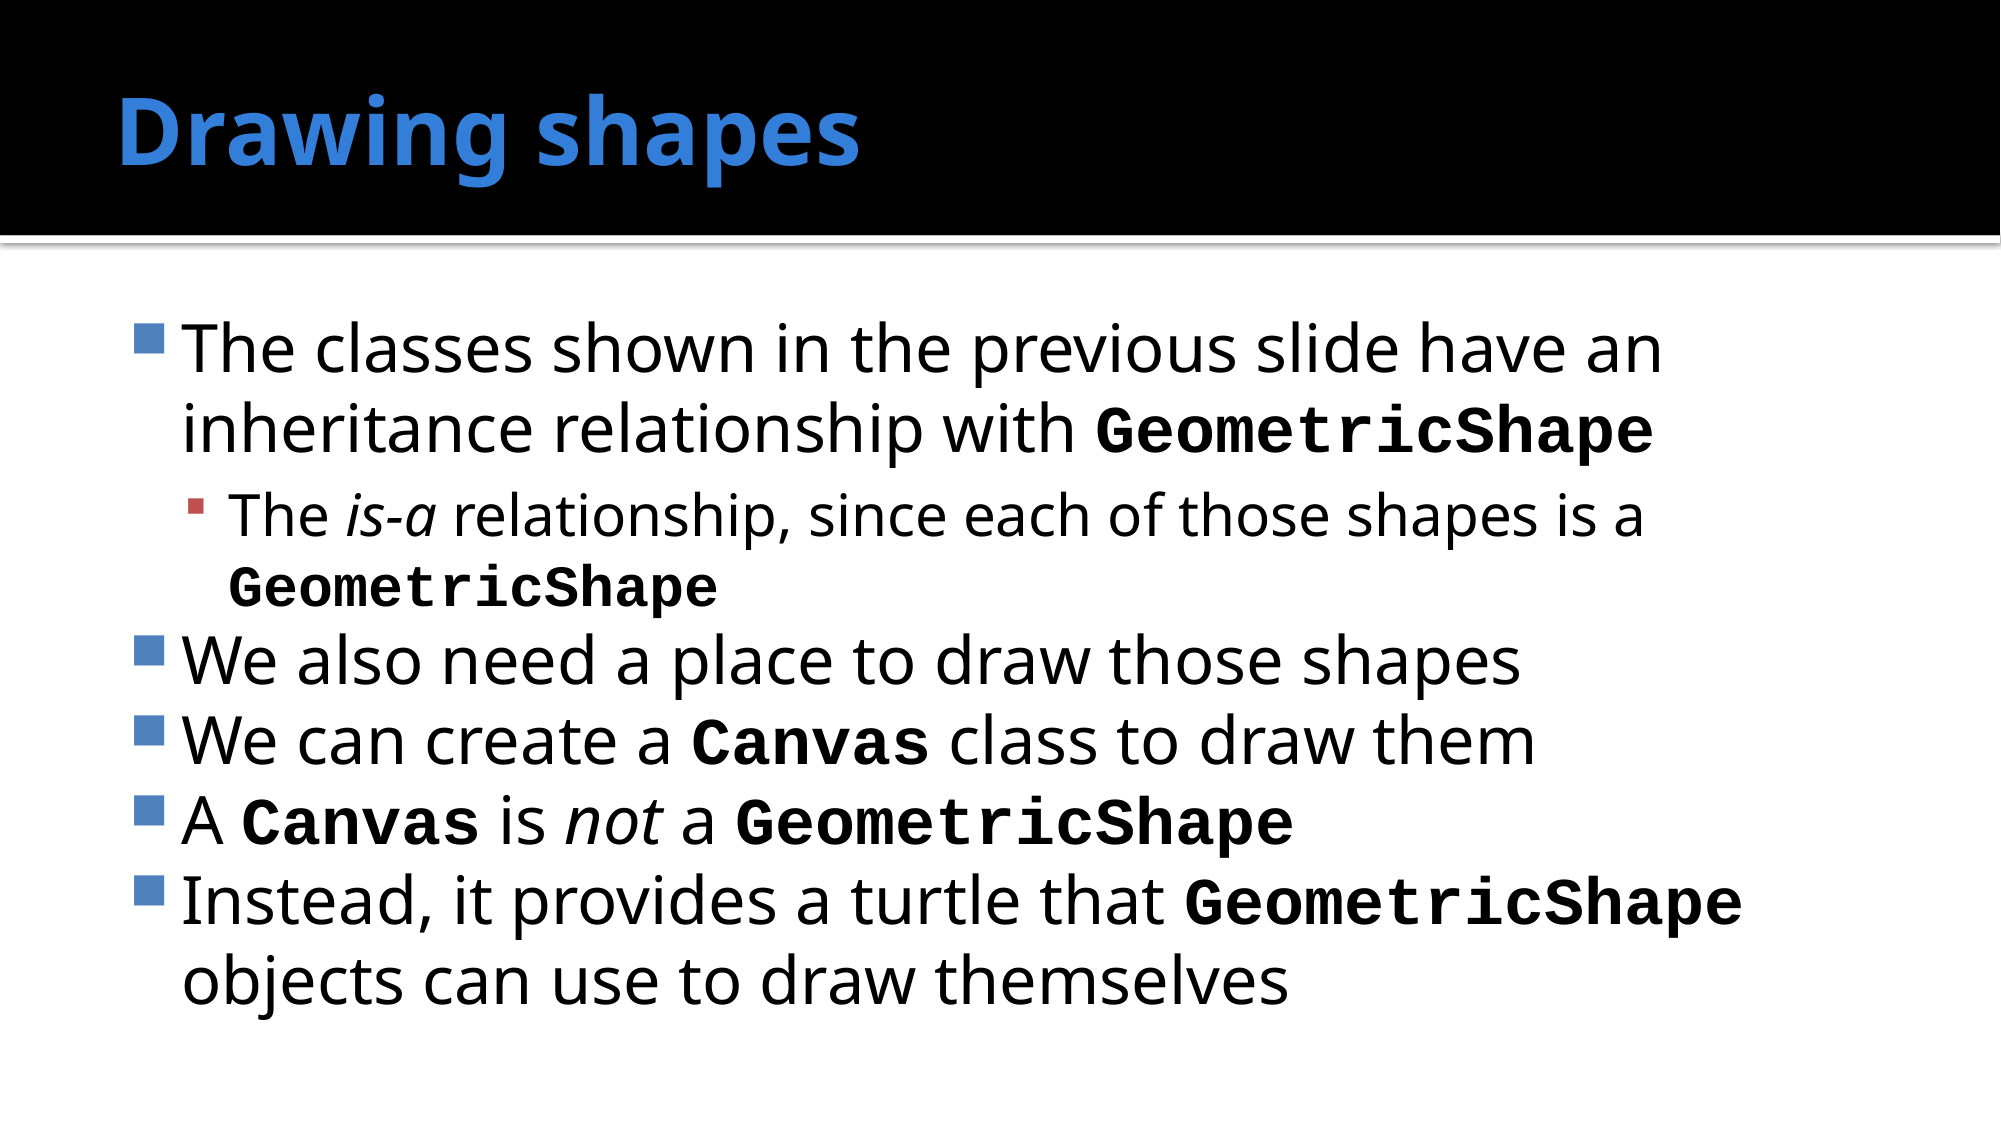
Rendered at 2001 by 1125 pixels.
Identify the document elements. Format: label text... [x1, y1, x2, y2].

list The classes shown in the previous slide have an inheritance relationship with GeometricShape The is-a relationship, since each of those shapes is a GeometricShape We also need a place to draw those shapes We can create a Canvas class to draw them A Canvas is not a GeometricShape Instead, it provides a turtle that GeometricShape objects can use to draw themselves [99, 291, 1900, 1050]
title Drawing shapes [99, 25, 1900, 231]
